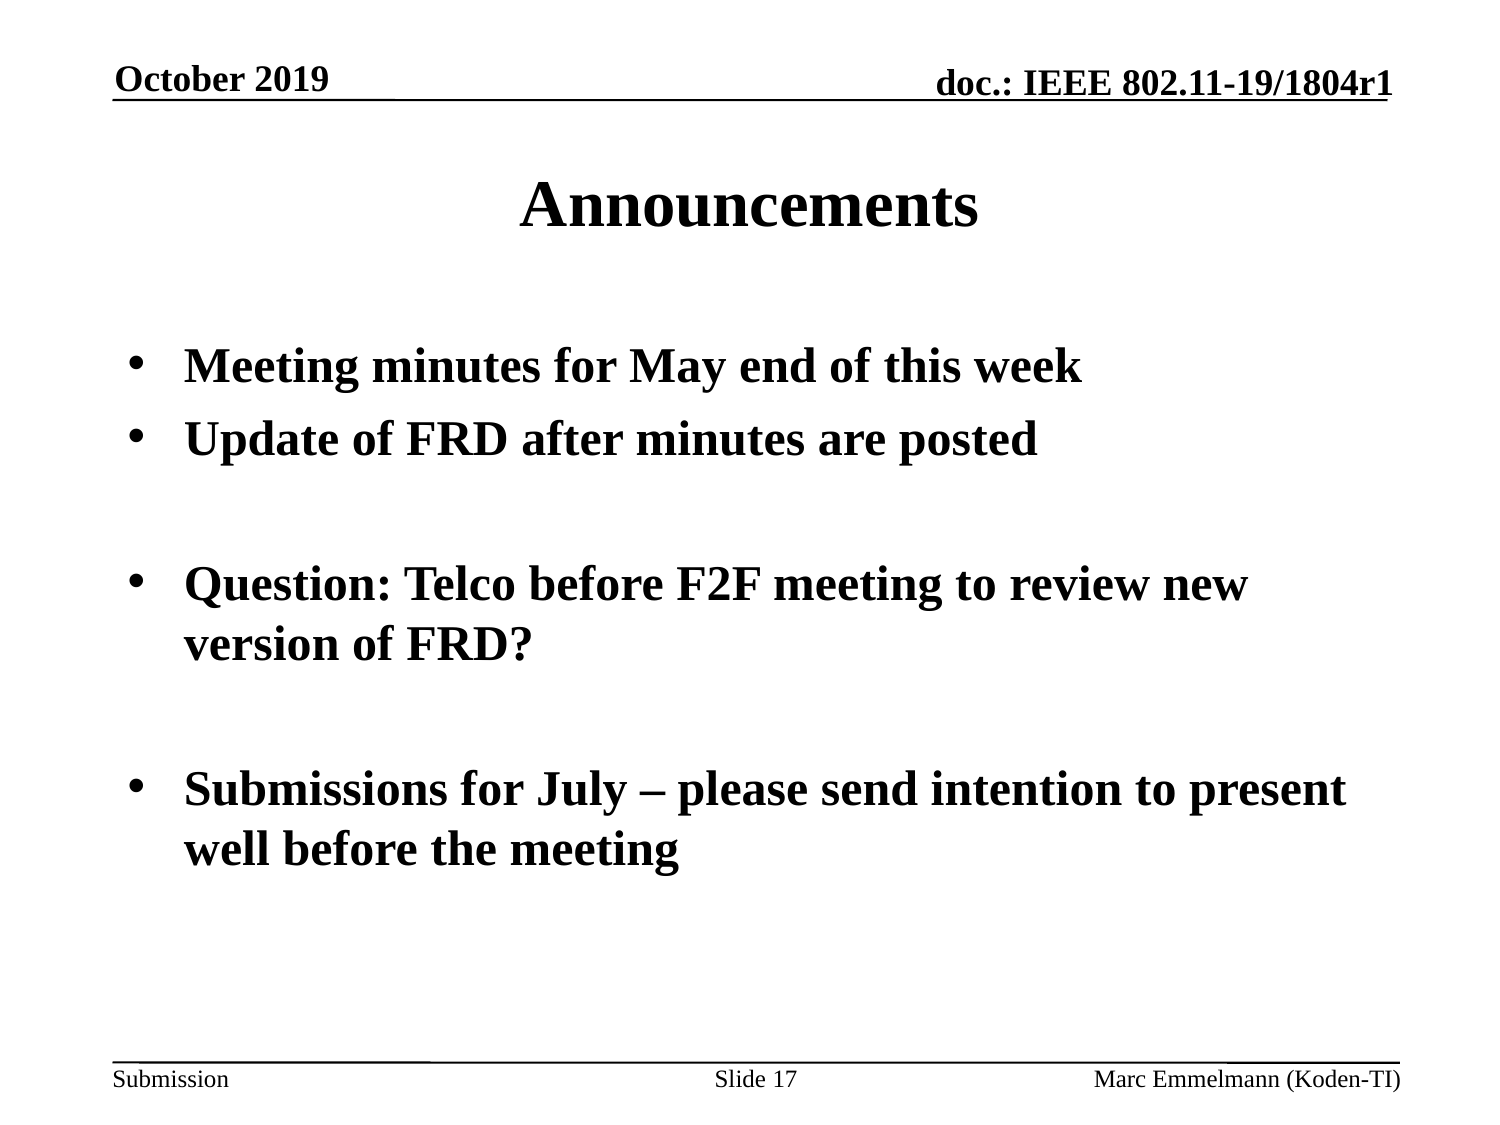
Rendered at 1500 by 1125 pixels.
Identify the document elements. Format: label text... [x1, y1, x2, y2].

slide_number Slide 17 [712, 1061, 800, 1123]
title Announcements [112, 112, 1388, 288]
footer Marc Emmelmann (Koden-TI) [878, 1061, 1402, 1093]
list Meeting minutes for May end of this week Update of FRD after minutes are posted Question: Telco before F2F meeting to review new version of FRD? Submissions for July – please send intention to present well before the meeting [112, 324, 1388, 1000]
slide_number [114, 54, 423, 100]
